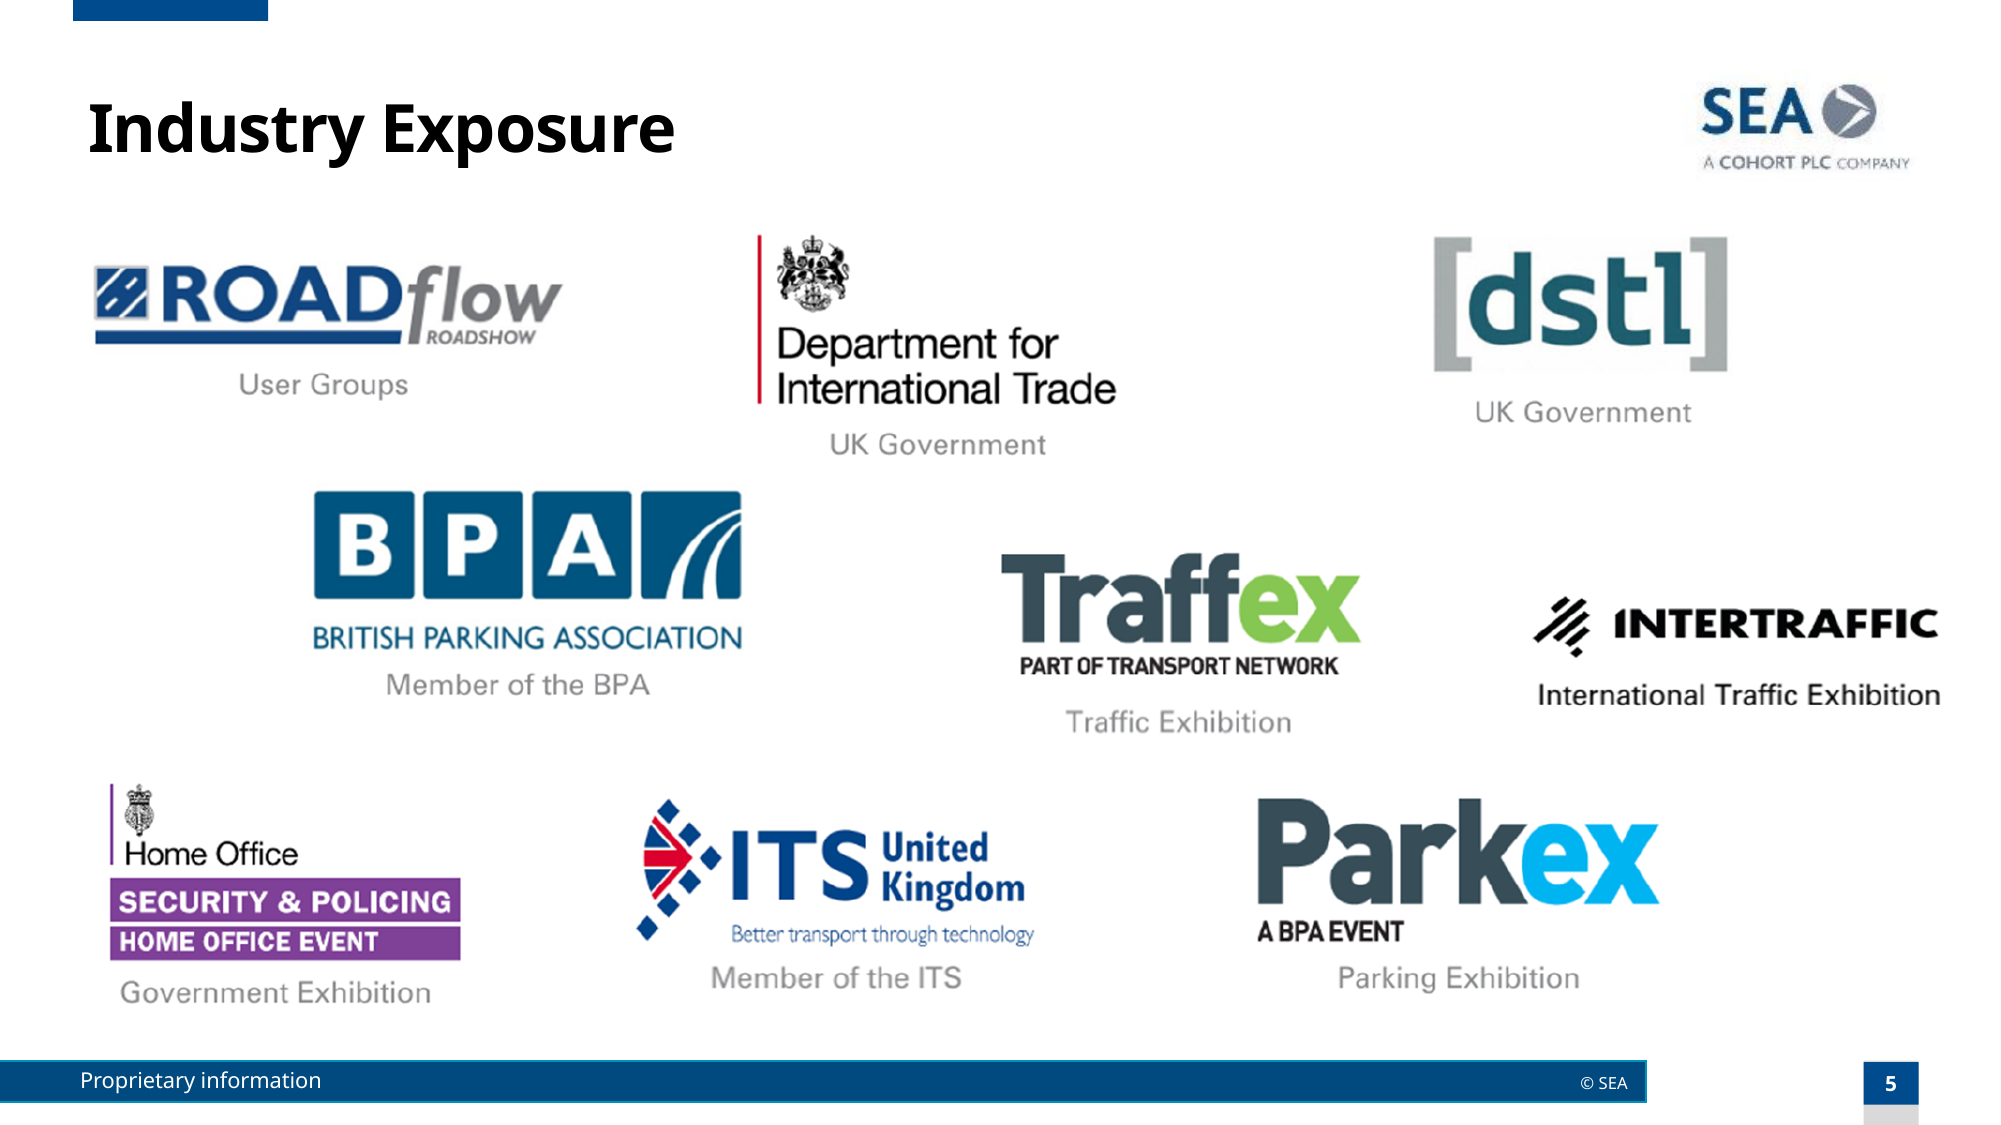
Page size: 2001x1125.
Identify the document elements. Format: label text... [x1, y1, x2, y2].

title Industry Exposure [73, 86, 1643, 175]
picture [1659, 71, 1955, 192]
picture [0, 215, 2000, 1027]
